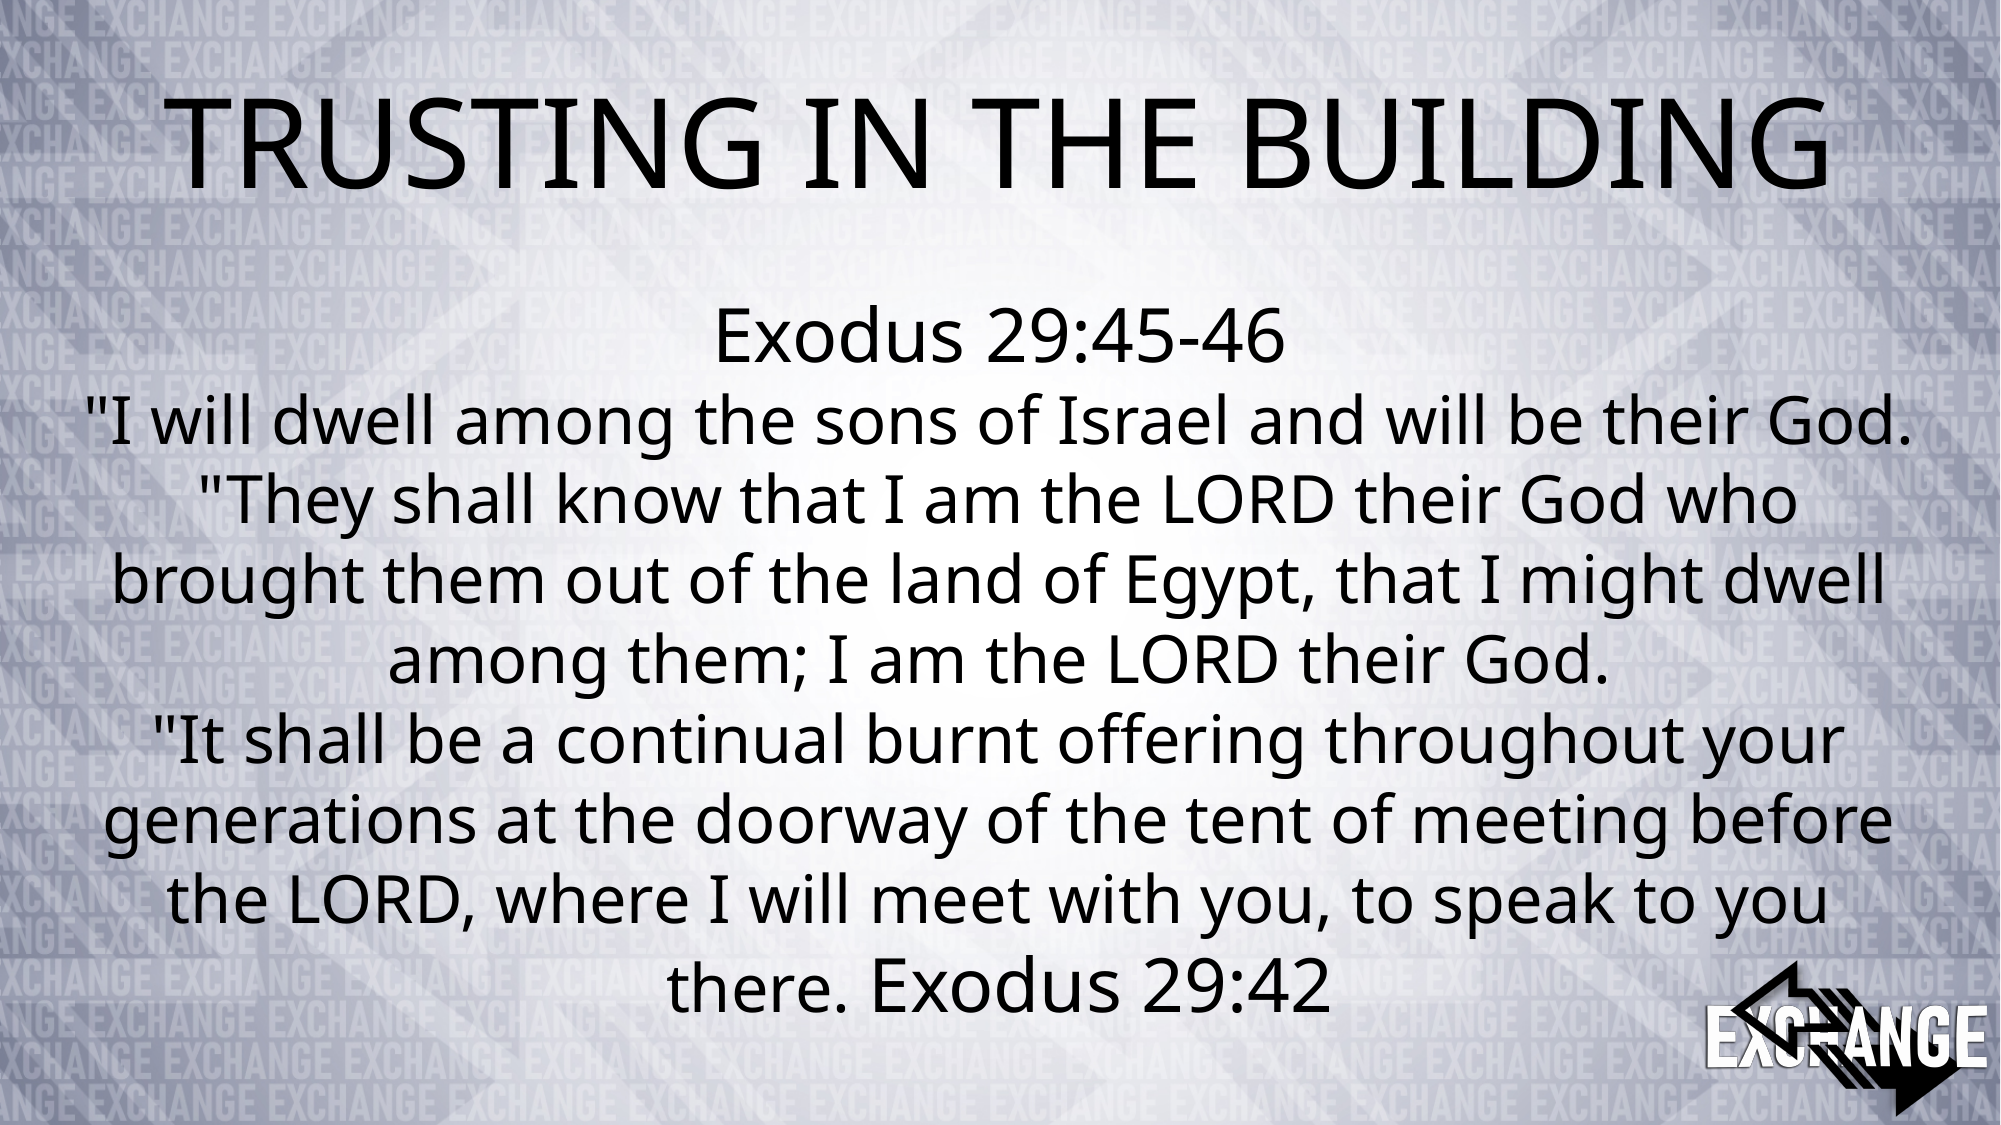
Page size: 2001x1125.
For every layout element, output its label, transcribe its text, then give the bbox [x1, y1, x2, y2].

text_box TRUSTING IN THE BUILDING [67, 56, 1933, 222]
text_box Exodus 29:45-46 "I will dwell among the sons of Israel and will be their God. "They shall know that I am the LORD their God who brought them out of the land of Egypt, that I might dwell among them; I am the LORD their God. "It shall be a continual burnt offering throughout your generations at the doorway of the tent of meeting before the LORD, where I will meet with you, to speak to you there. Exodus 29:42 [67, 280, 1933, 1035]
picture [0, 0, 2001, 1125]
